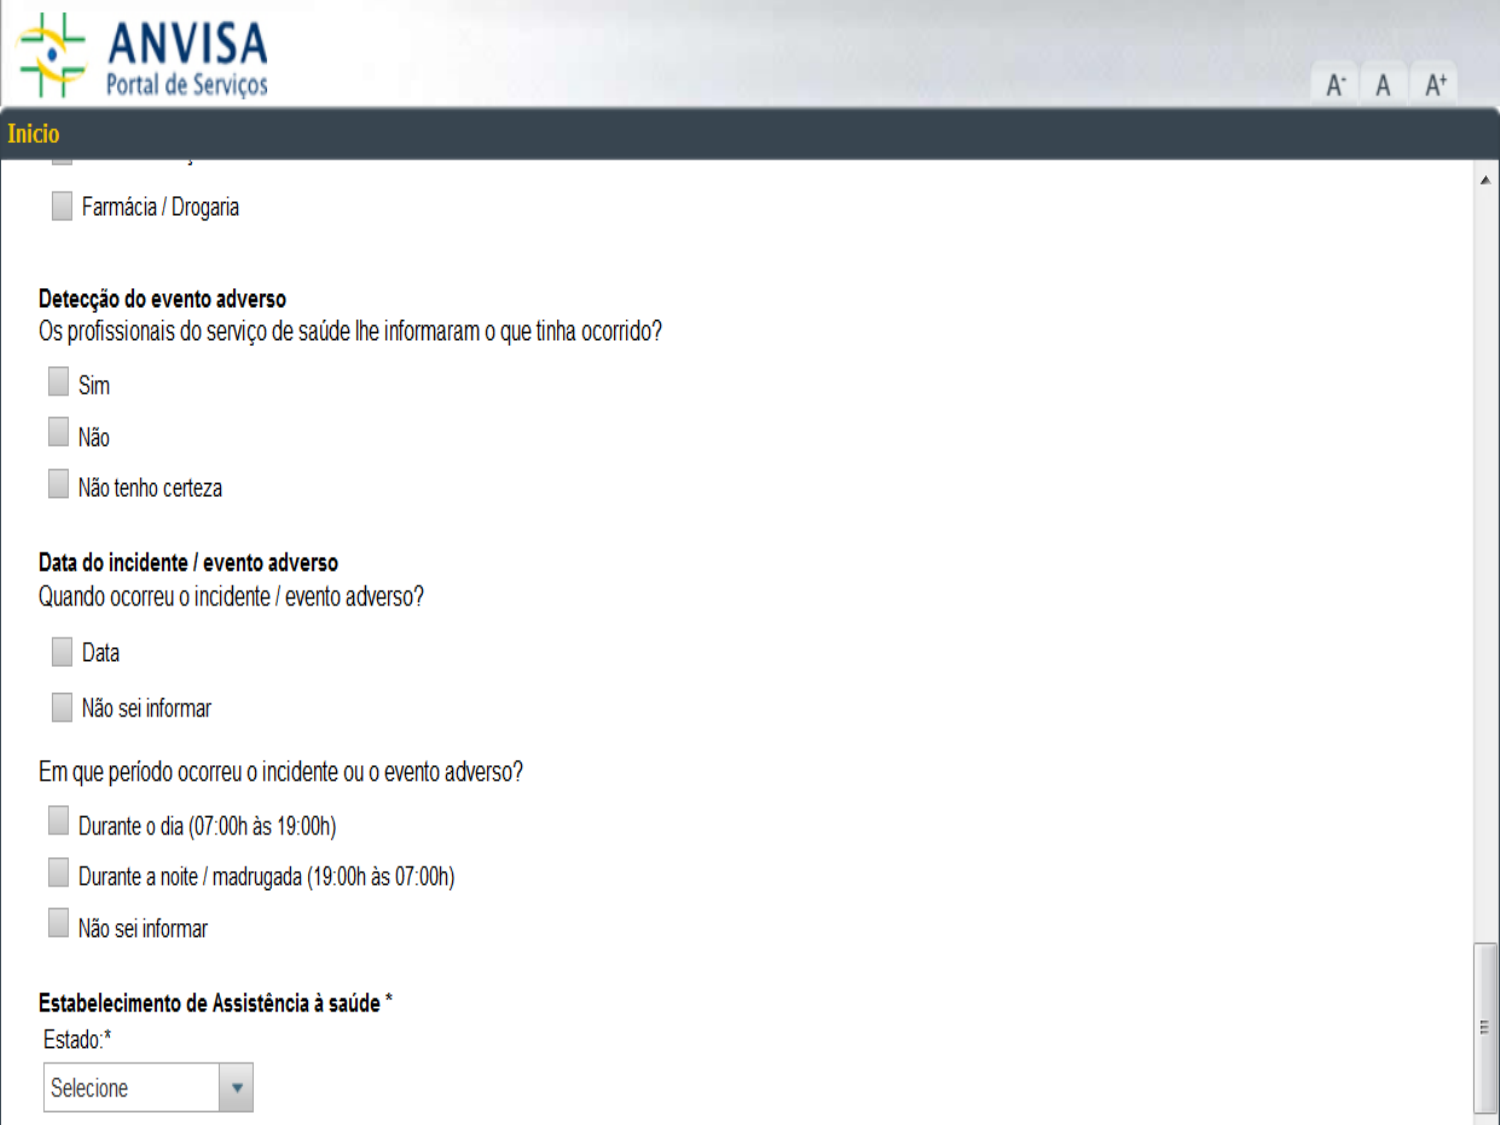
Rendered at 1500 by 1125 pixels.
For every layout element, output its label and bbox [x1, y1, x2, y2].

list [0, 0, 1500, 1125]
